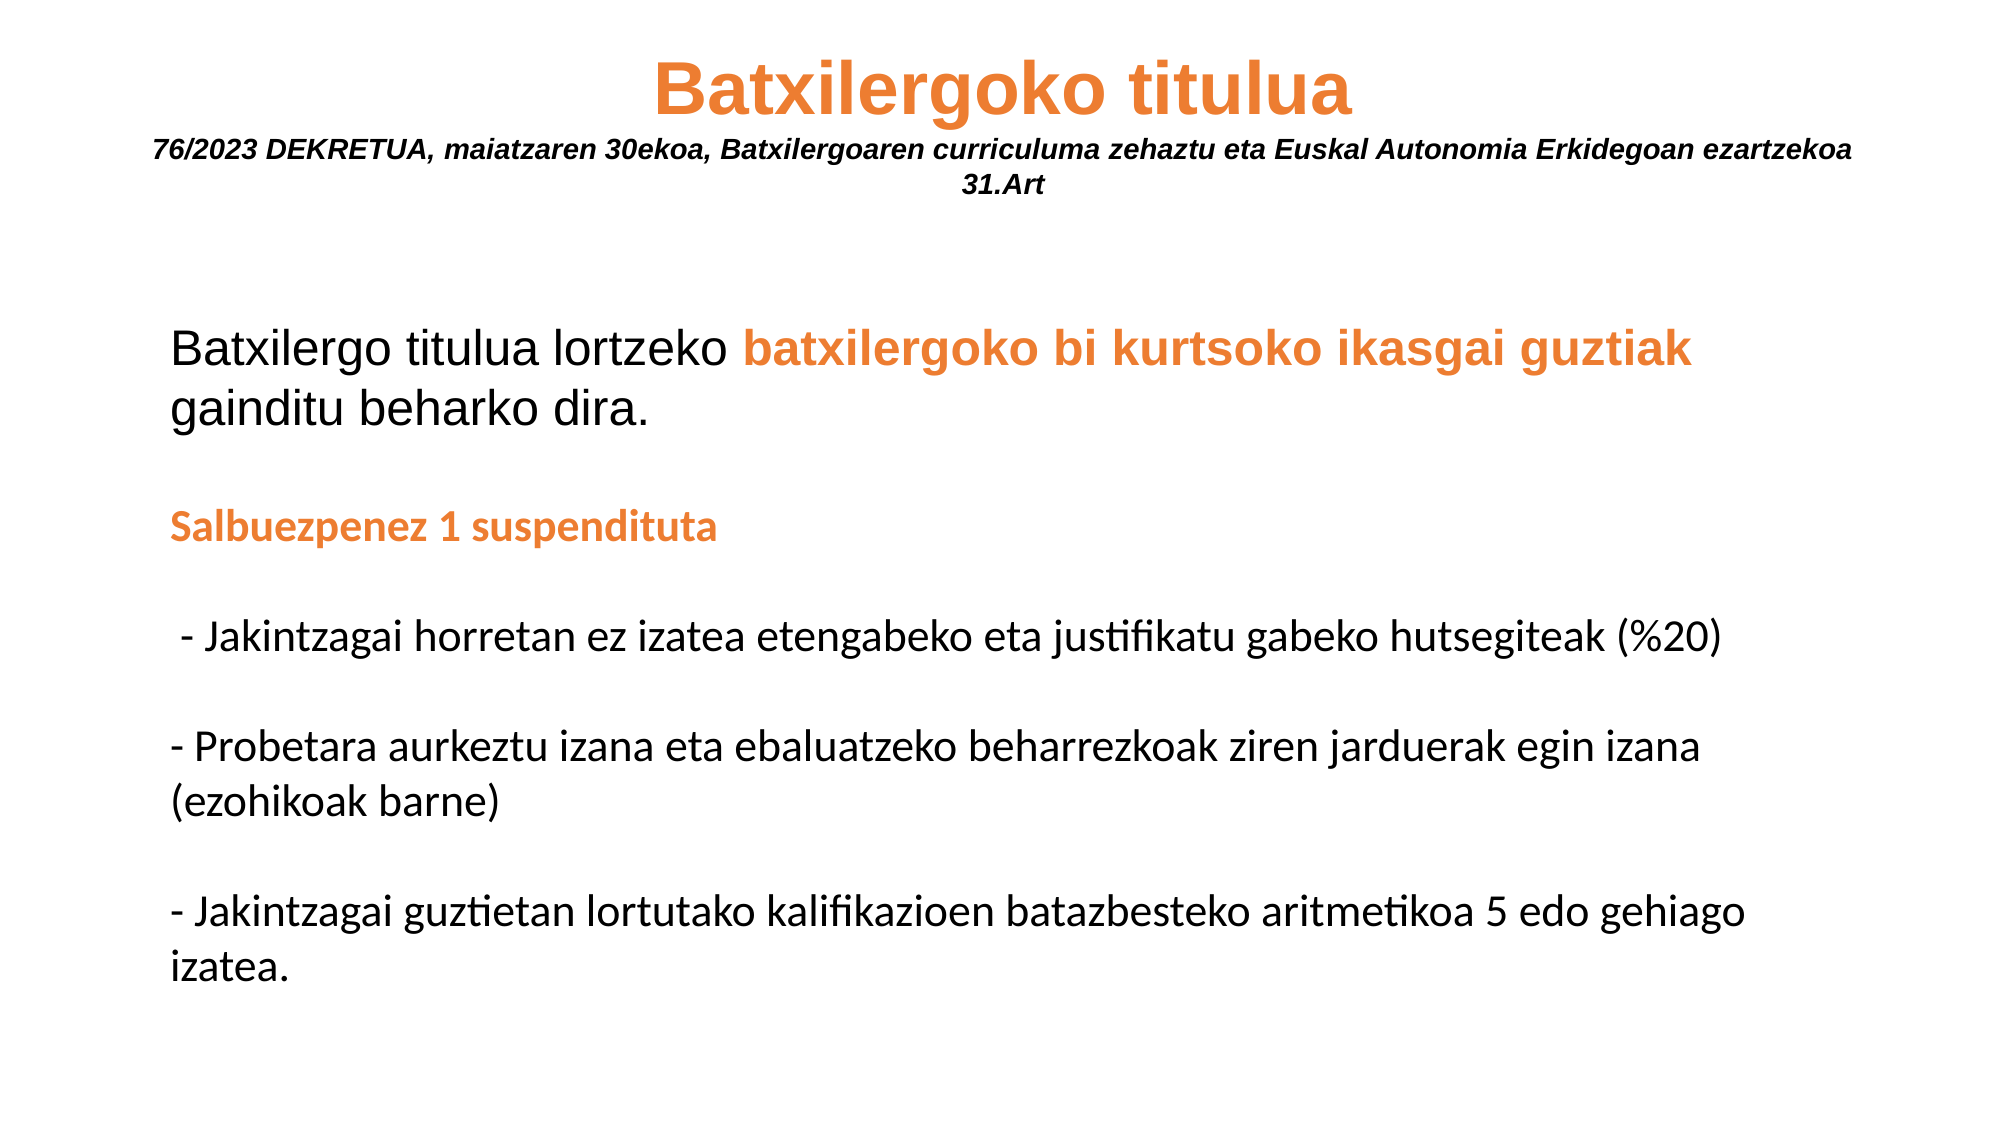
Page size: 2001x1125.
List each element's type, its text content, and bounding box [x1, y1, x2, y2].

text_box Batxilergo titulua lortzeko batxilergoko bi kurtsoko ikasgai guztiak gainditu beharko dira. Salbuezpenez 1 suspendituta - Jakintzagai horretan ez izatea etengabeko eta justifikatu gabeko hutsegiteak (%20) - Probetara aurkeztu izana eta ebaluatzeko beharrezkoak ziren jarduerak egin izana (ezohikoak barne) - Jakintzagai guztietan lortutako kalifikazioen batazbesteko aritmetikoa 5 edo gehiago izatea. [154, 300, 1825, 1067]
title Batxilergoko titulua 76/2023 DEKRETUA, maiatzaren 30ekoa, Batxilergoaren curriculuma zehaztu eta Euskal Autonomia Erkidegoan ezartzekoa 31.Art [16, 19, 1990, 215]
